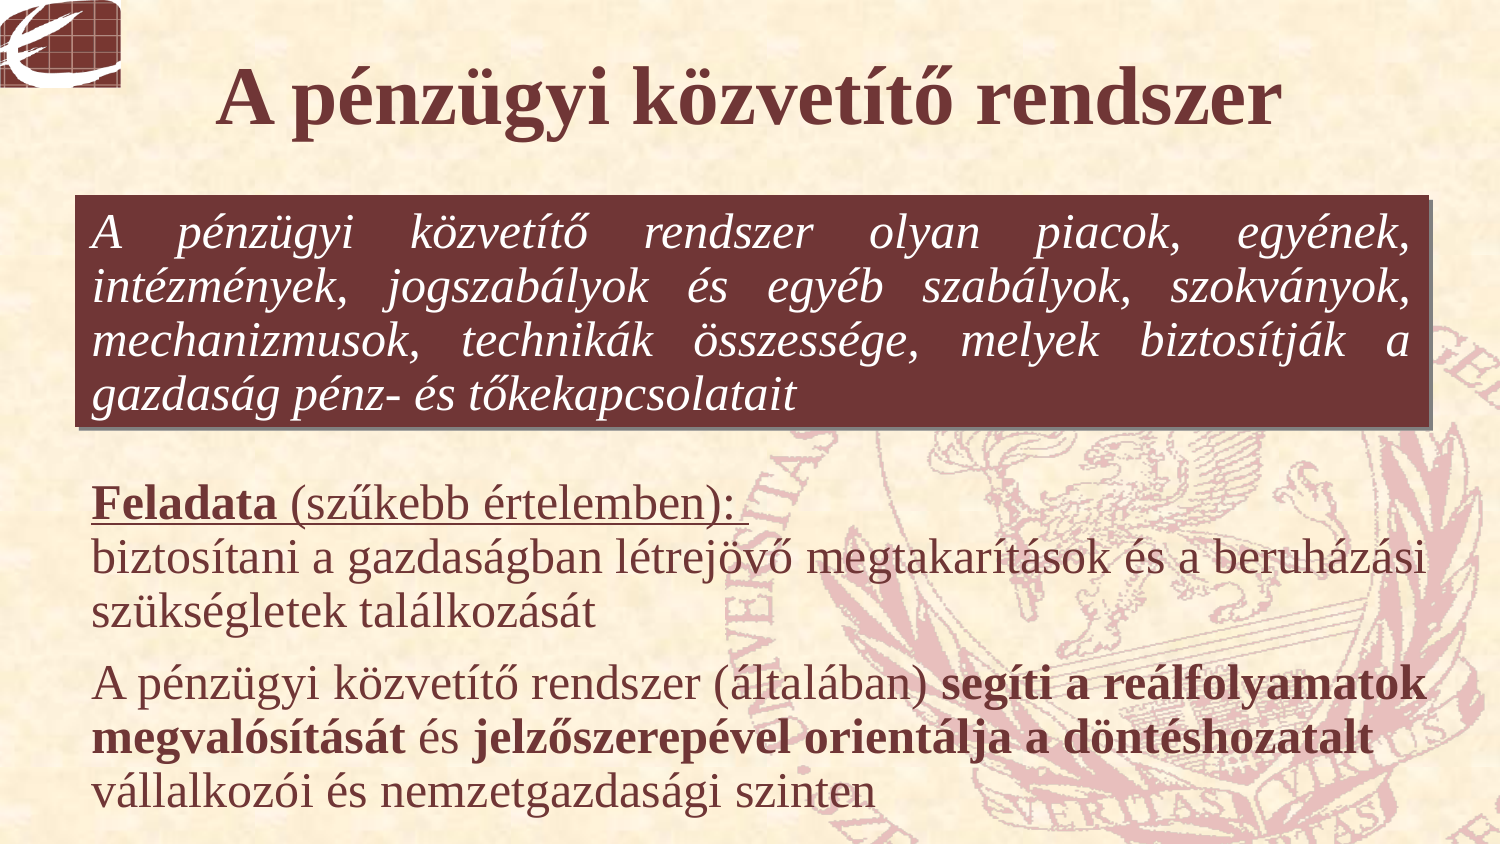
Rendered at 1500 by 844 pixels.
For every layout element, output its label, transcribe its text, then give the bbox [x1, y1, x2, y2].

text_box Feladata (szűkebb értelemben): biztosítani a gazdaságban létrejövő megtakarítások és a beruházási szükségletek találkozását A pénzügyi közvetítő rendszer (általában) segíti a reálfolyamatok megvalósítását és jelzőszerepével orientálja a döntéshozatalt vállalkozói és nemzetgazdasági szinten [76, 469, 1447, 844]
picture [0, 0, 1500, 844]
title A pénzügyi közvetítő rendszer [75, 33, 1425, 175]
list A pénzügyi közvetítő rendszer olyan piacok, egyének, intézmények, jogszabályok és egyéb szabályok, szokványok, mechanizmusok, technikák összessége, melyek biztosítják a gazdaság pénz- és tőkekapcsolatait [76, 197, 1427, 425]
